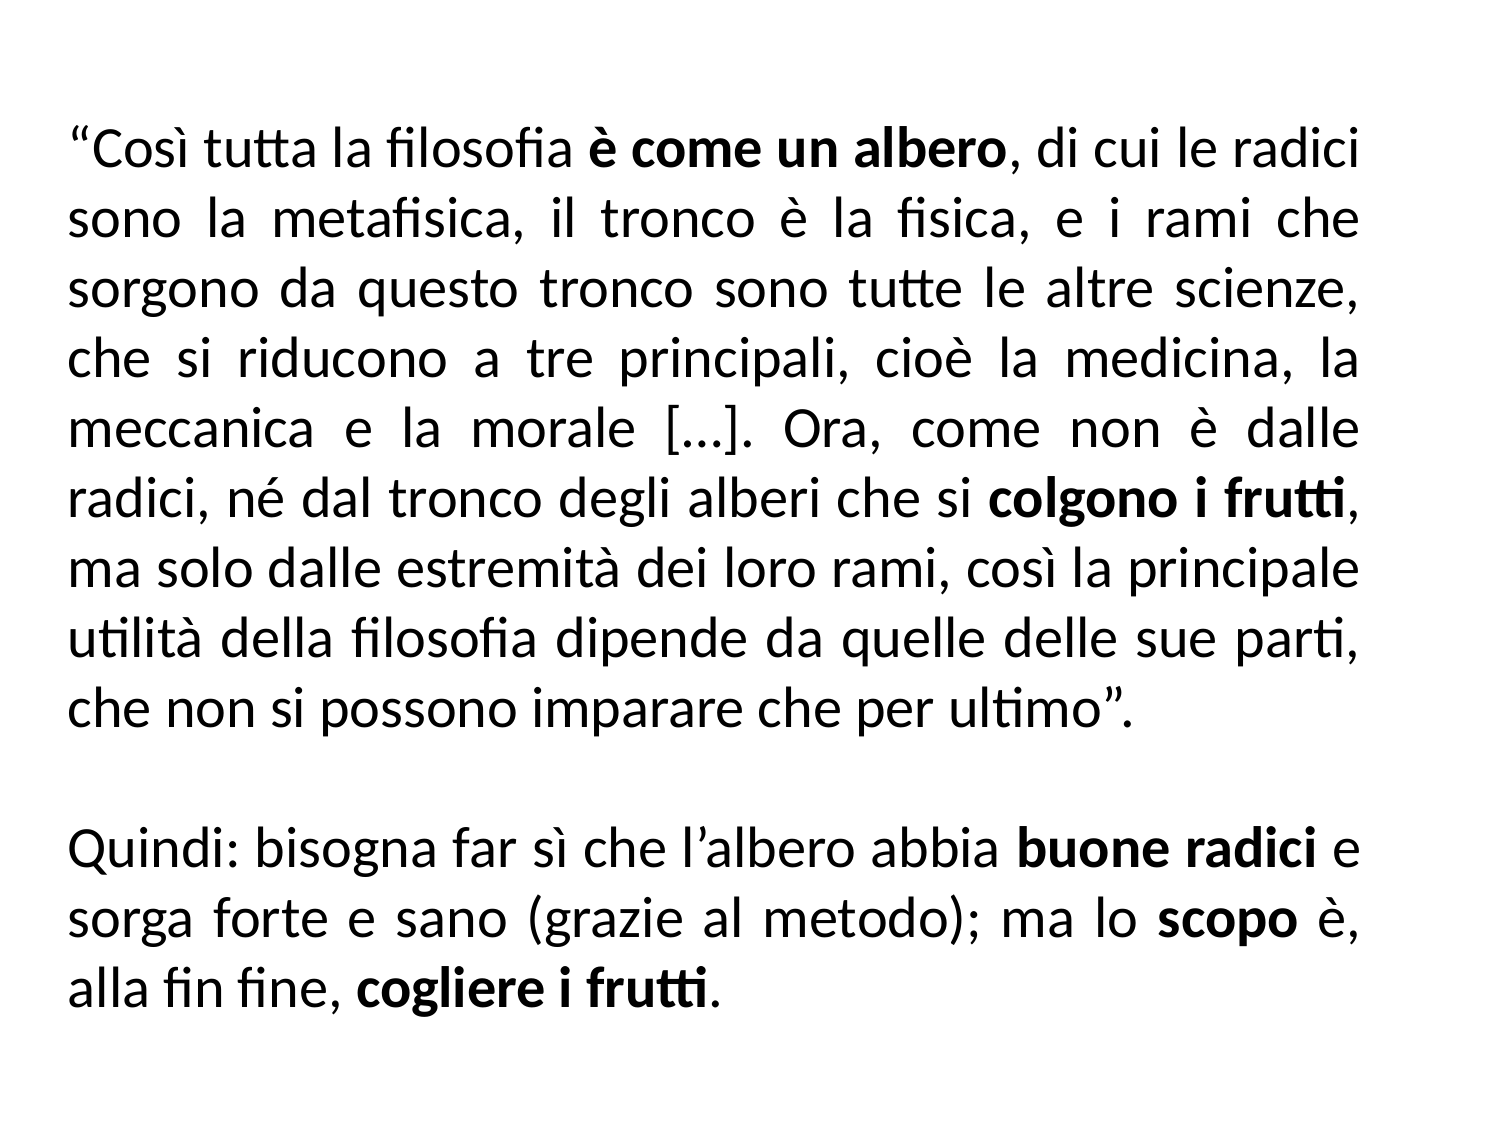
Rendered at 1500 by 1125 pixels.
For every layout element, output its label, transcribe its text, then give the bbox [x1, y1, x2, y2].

text_box “Così tutta la filosofia è come un albero, di cui le radici sono la metafisica, il tronco è la fisica, e i rami che sorgono da questo tronco sono tutte le altre scienze, che si riducono a tre principali, cioè la medicina, la meccanica e la morale […]. Ora, come non è dalle radici, né dal tronco degli alberi che si colgono i frutti, ma solo dalle estremità dei loro rami, così la principale utilità della filosofia dipende da quelle delle sue parti, che non si possono imparare che per ultimo”. Quindi: bisogna far sì che l’albero abbia buone radici e sorga forte e sano (grazie al metodo); ma lo scopo è, alla fin fine, cogliere i frutti. [53, 101, 1376, 1027]
